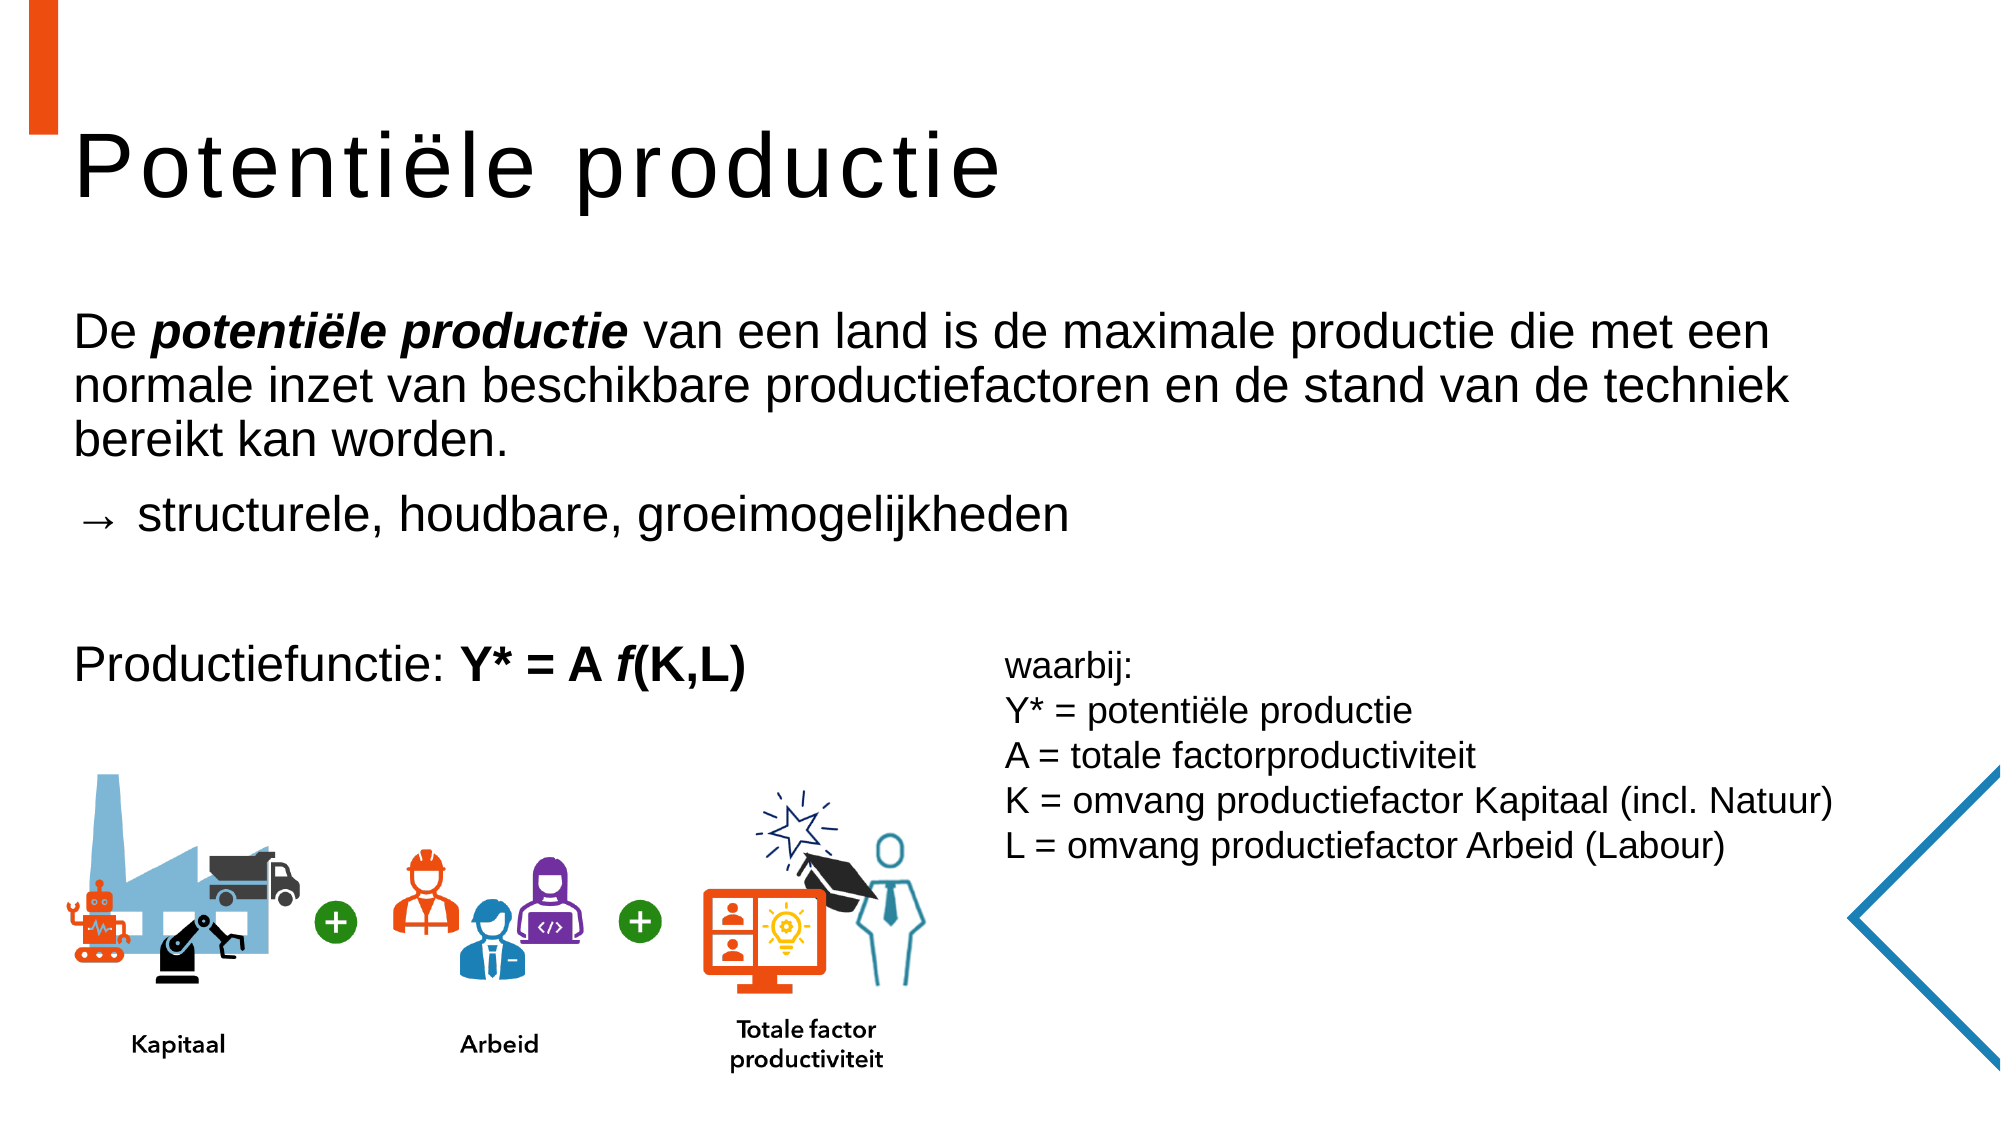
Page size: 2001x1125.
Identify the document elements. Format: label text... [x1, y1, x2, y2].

picture [49, 737, 933, 1089]
title Potentiële productie [58, 58, 1950, 277]
list De potentiële productie van een land is de maximale productie die met een normale inzet van beschikbare productiefactoren en de stand van de techniek bereikt kan worden. → structurele, houdbare, groeimogelijkheden Productiefunctie: Y* = A f(K,L) [58, 298, 1950, 1067]
text_box waarbij: Y* = potentiële productie A = totale factorproductiviteit K = omvang productiefactor Kapitaal (incl. Natuur) L = omvang productiefactor Arbeid (Labour) [990, 633, 2000, 874]
